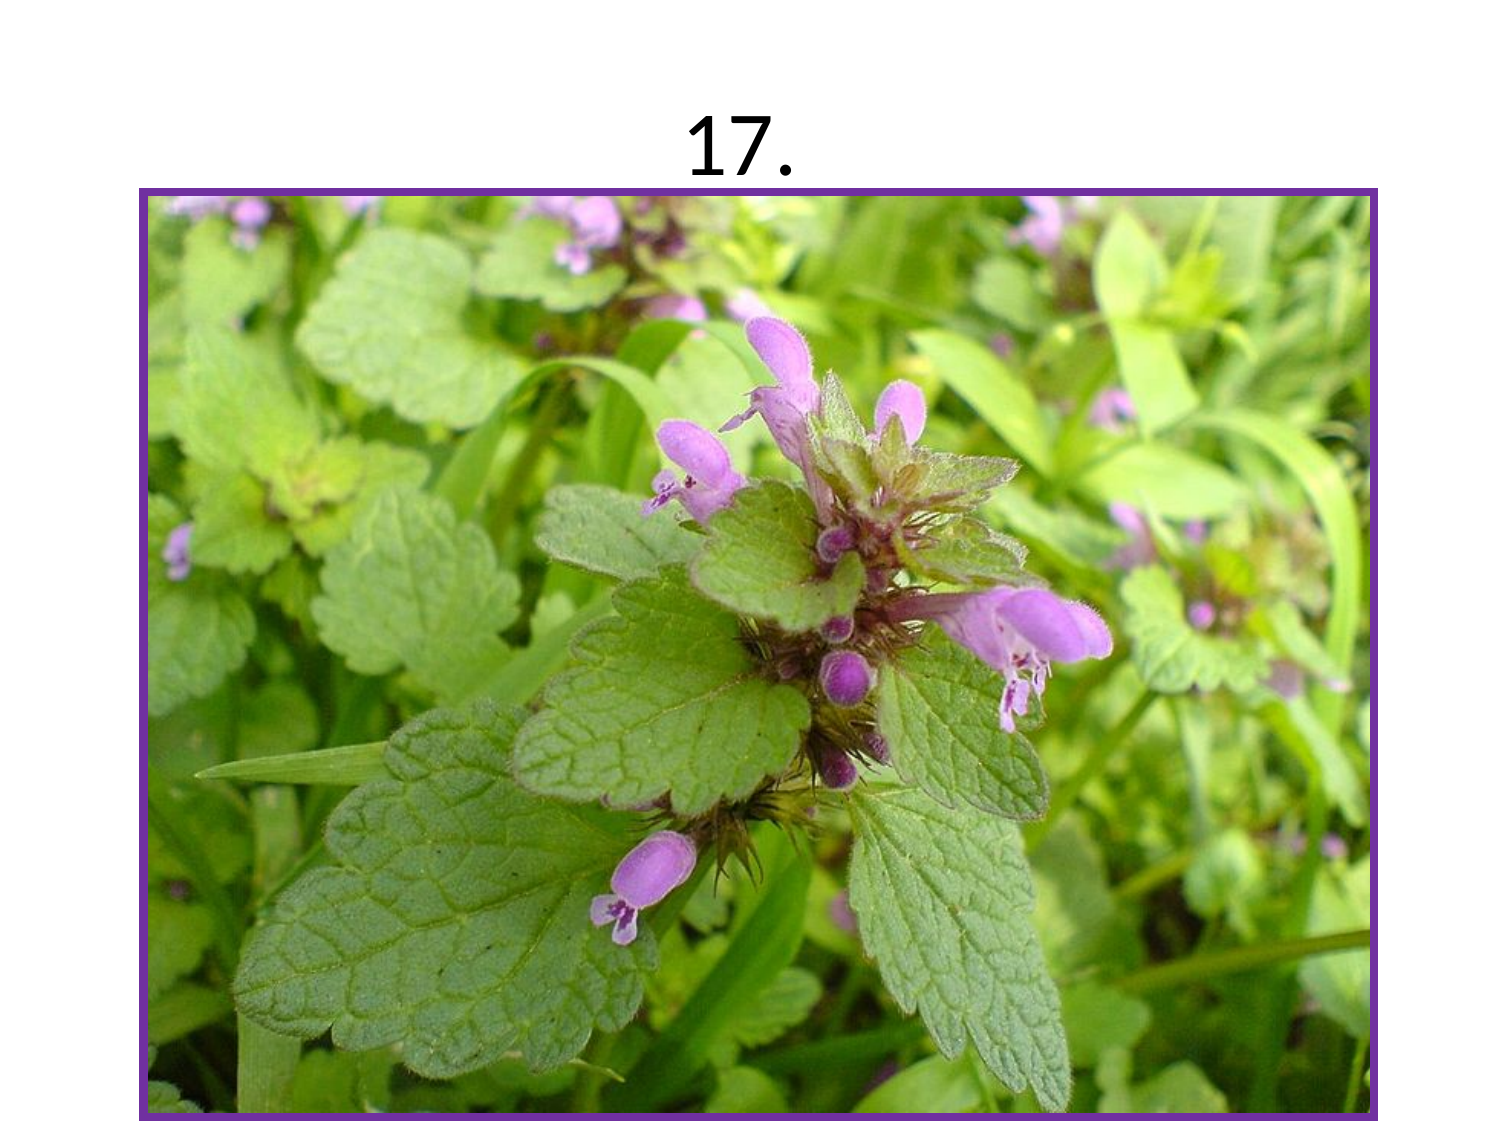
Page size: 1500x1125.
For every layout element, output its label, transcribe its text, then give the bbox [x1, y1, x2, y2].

title 17. [75, 45, 1425, 233]
picture [147, 195, 1371, 1114]
